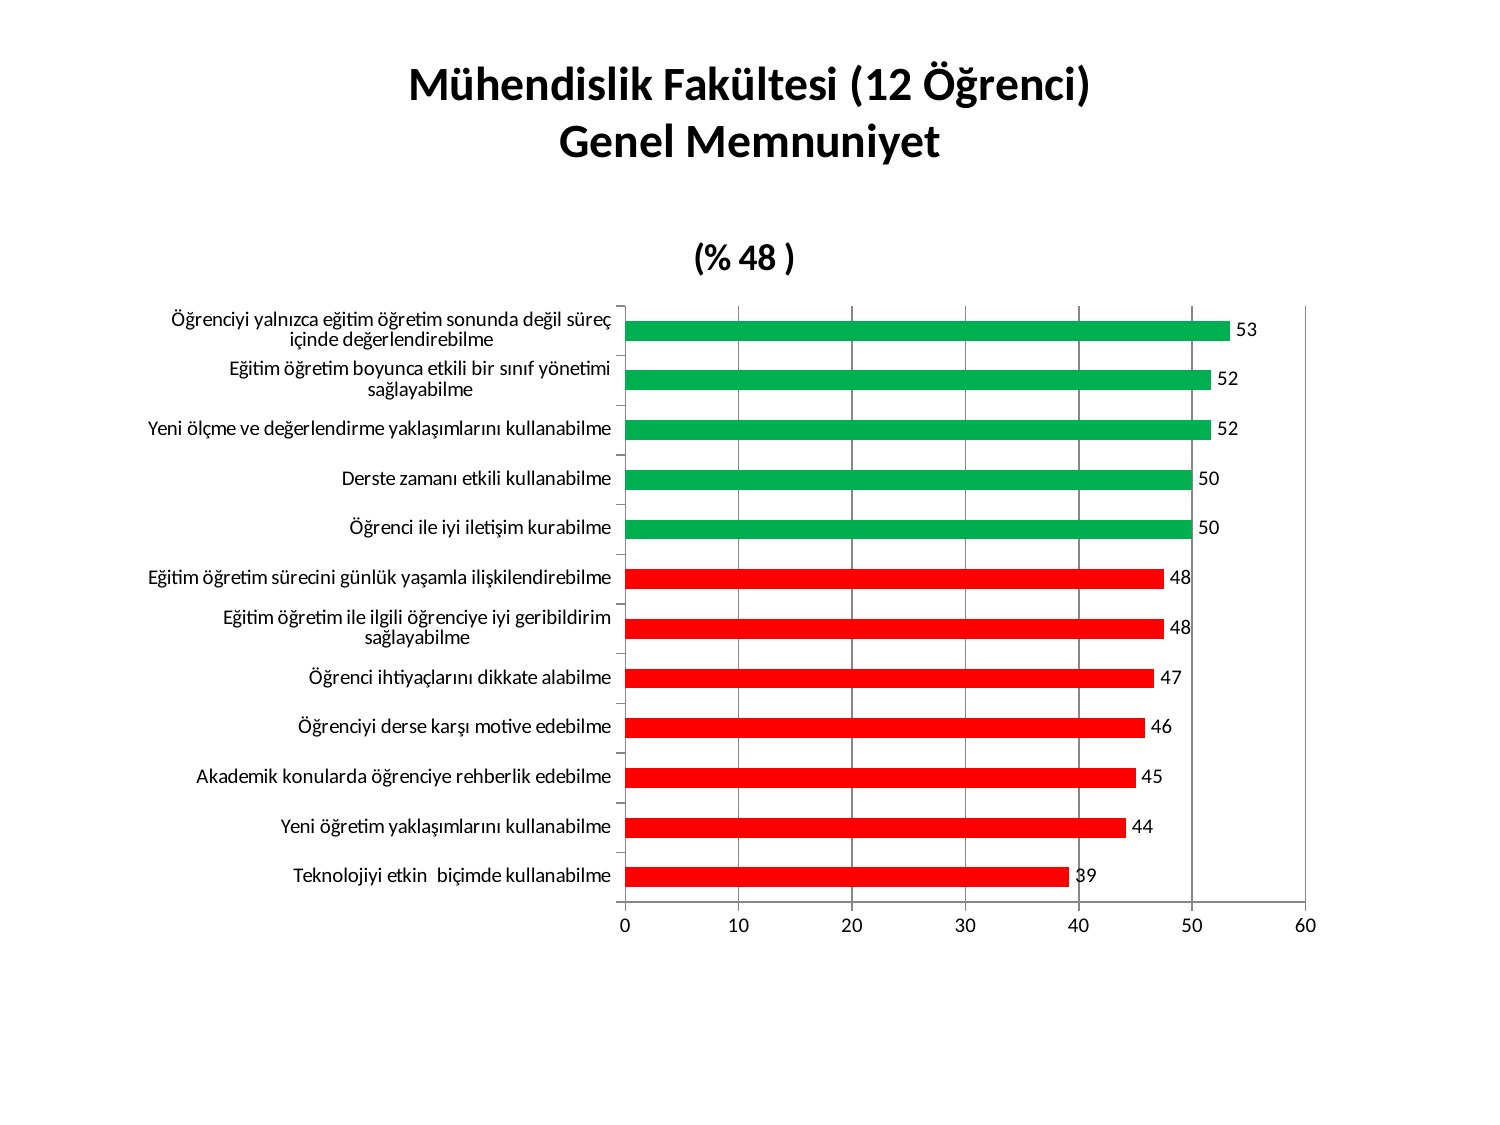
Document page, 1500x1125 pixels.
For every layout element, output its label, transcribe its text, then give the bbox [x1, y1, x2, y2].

chart [147, 207, 1341, 953]
title Mühendislik Fakültesi (12 Öğrenci) Genel Memnuniyet [75, 45, 1425, 233]
